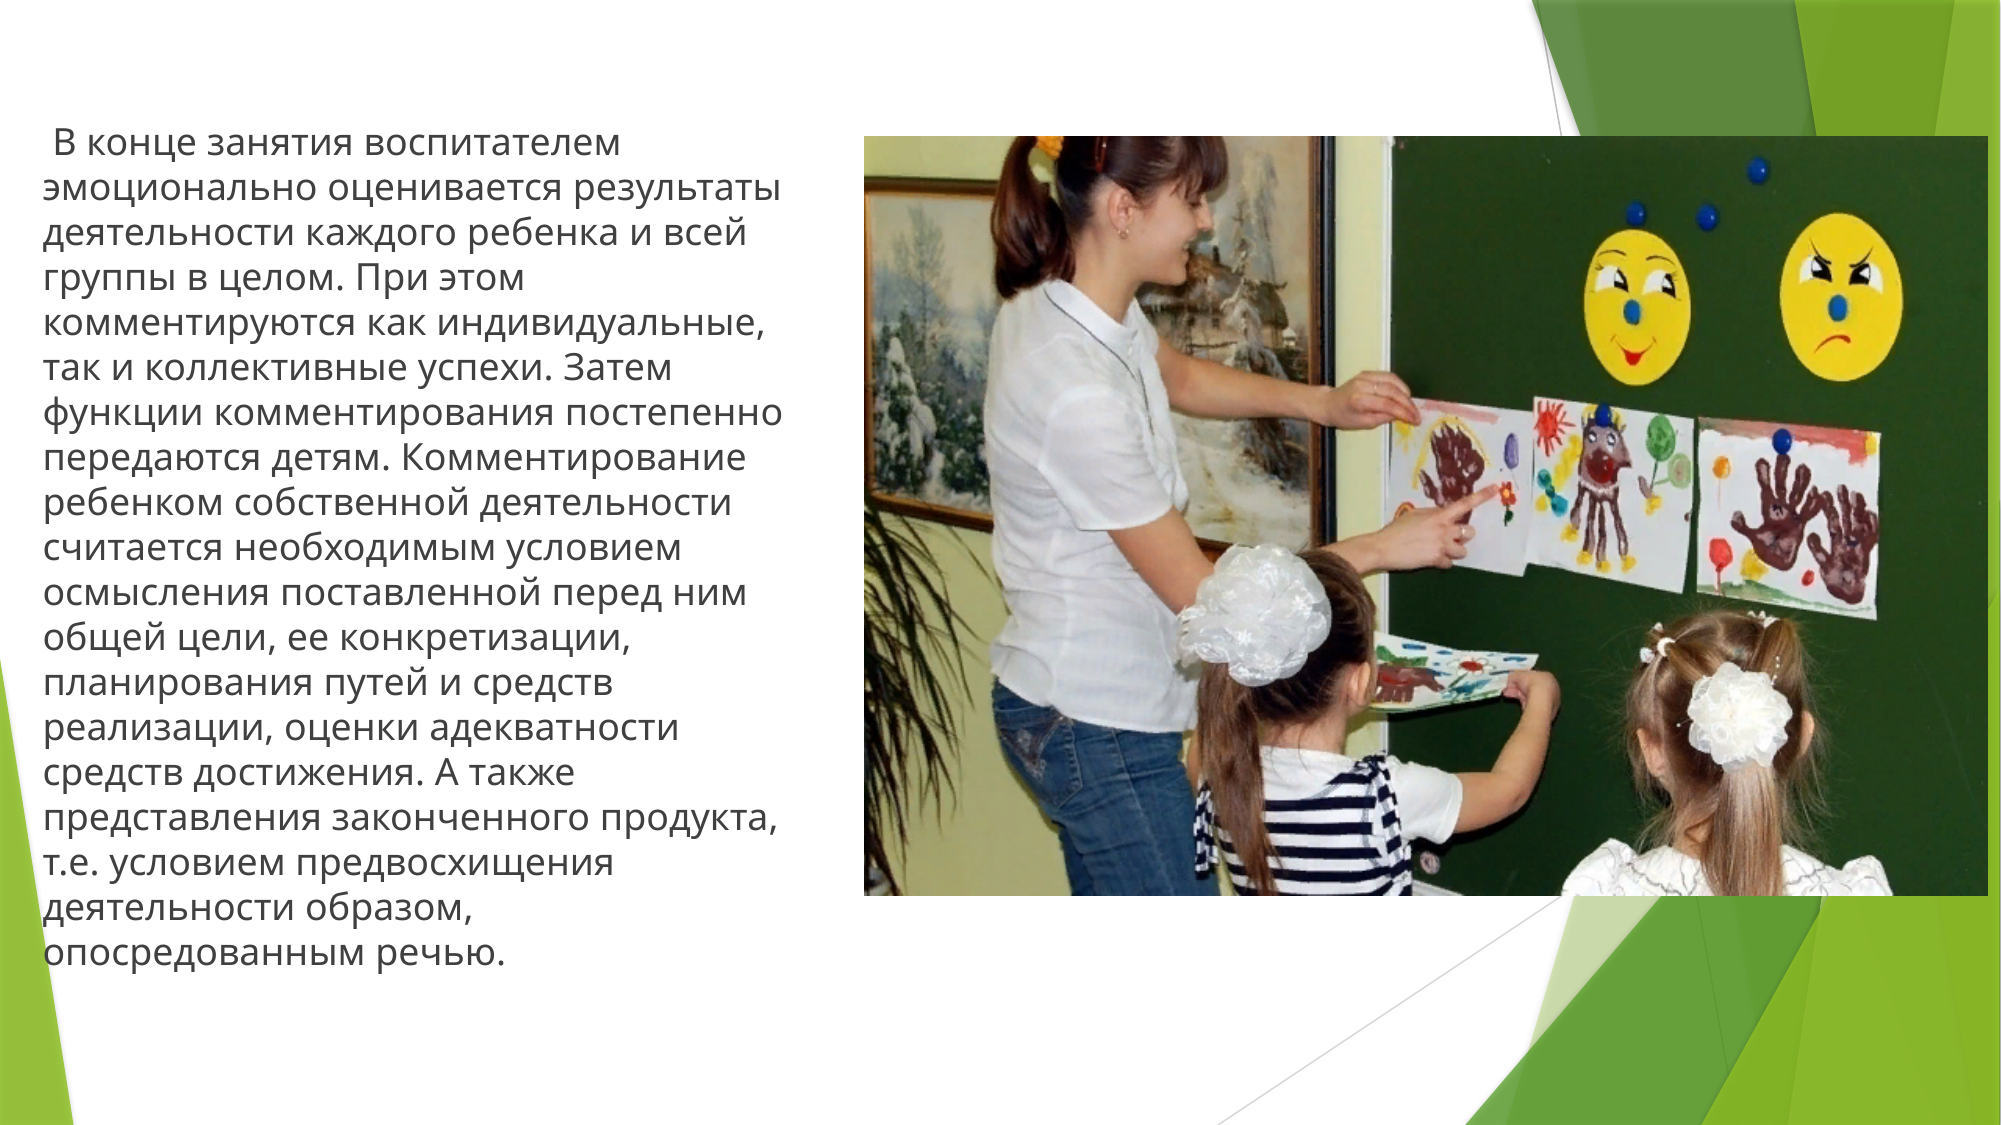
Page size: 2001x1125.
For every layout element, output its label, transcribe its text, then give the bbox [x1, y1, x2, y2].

list В конце занятия воспитателем эмоционально оценивается результаты деятельности каждого ребенка и всей группы в целом. При этом комментируются как индивидуальные, так и коллективные успехи. Затем функции комментирования постепенно передаются детям. Комментирование ребенком собственной деятельности считается необходимым условием осмысления поставленной перед ним общей цели, ее конкретизации, планирования путей и средств реализации, оценки адекватности средств достижения. А также представления законченного продукта, т.е. условием предвосхищения деятельности образом, опосредованным речью. [27, 110, 813, 1062]
picture [863, 136, 1989, 897]
